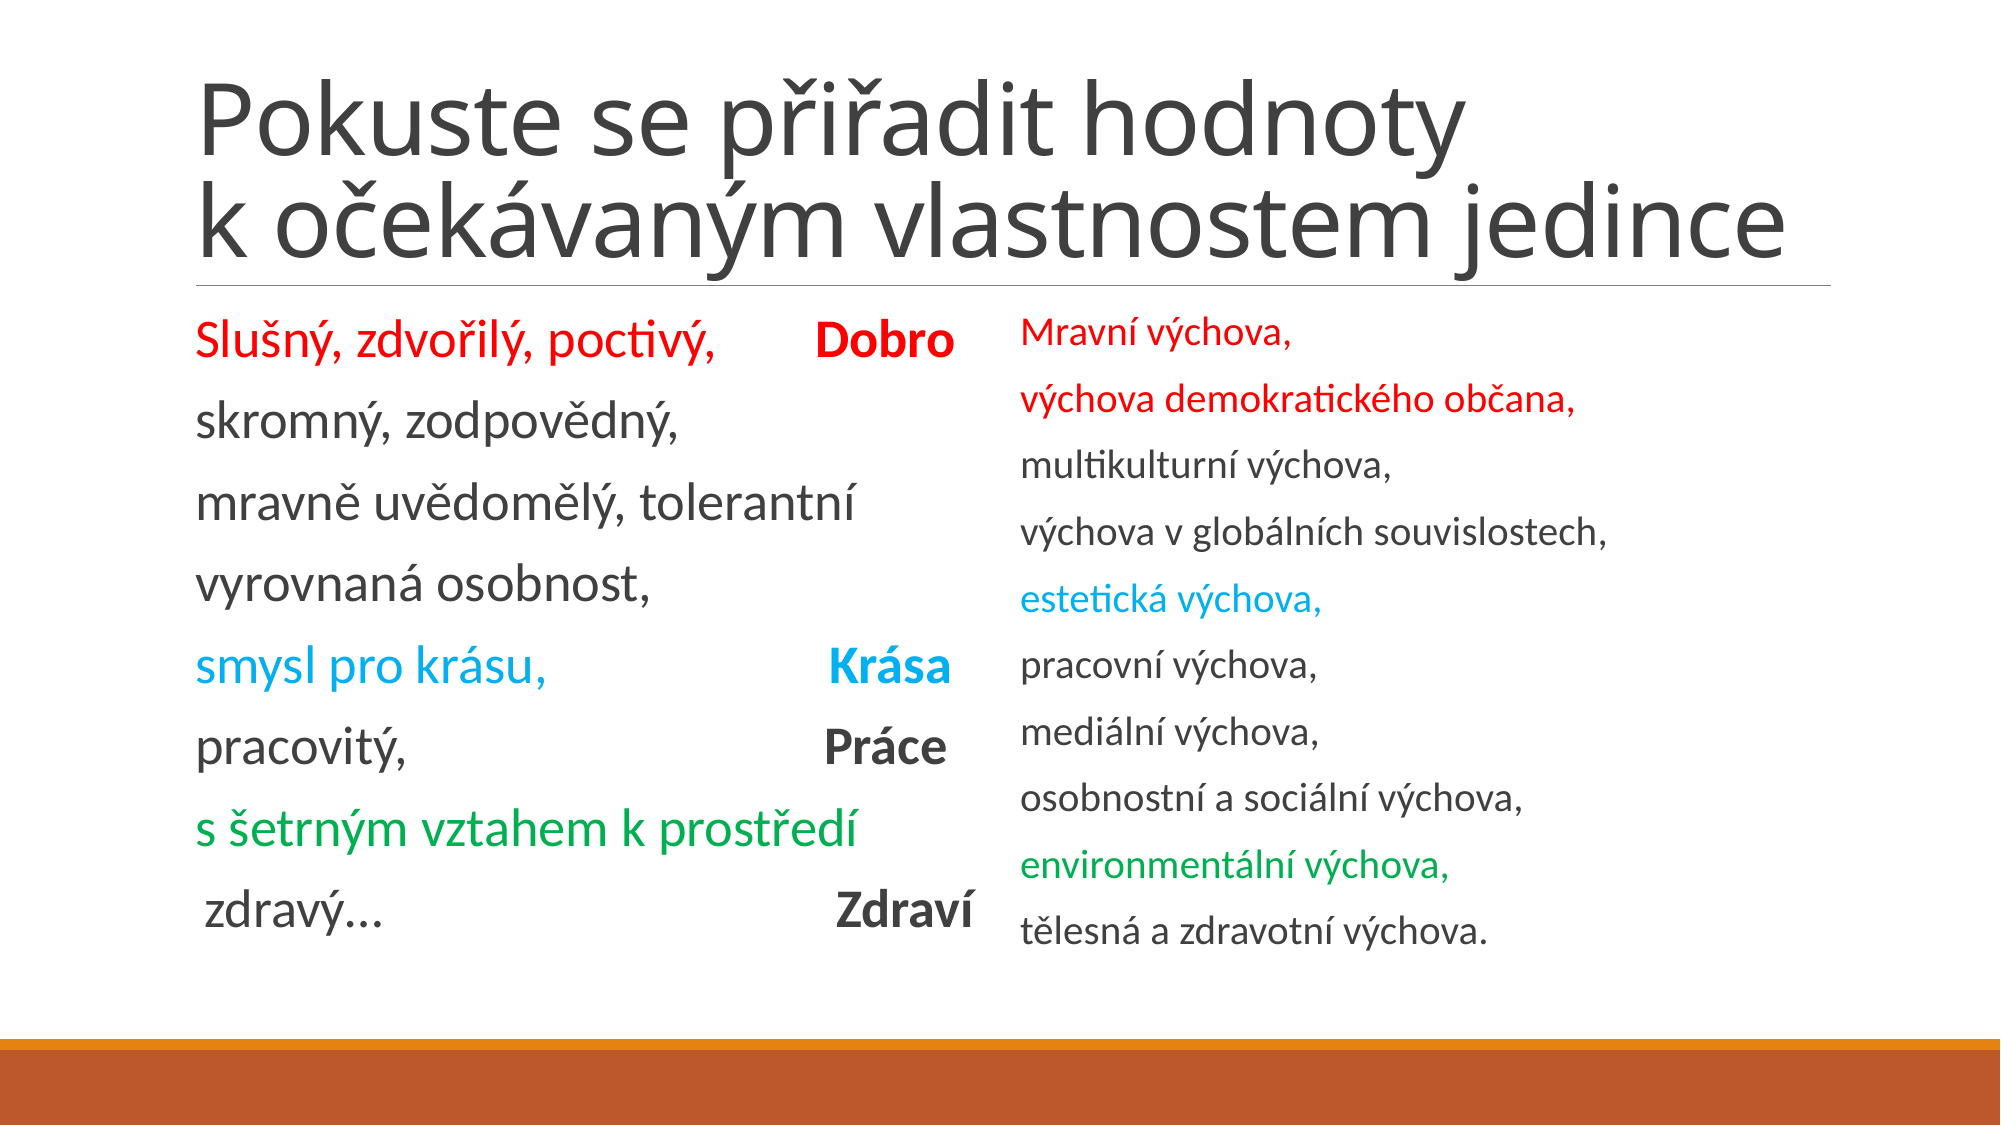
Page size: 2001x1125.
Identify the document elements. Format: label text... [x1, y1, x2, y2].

title Pokuste se přiřadit hodnoty k očekávaným vlastnostem jedince [180, 47, 1830, 285]
list Slušný, zdvořilý, poctivý, Dobro skromný, zodpovědný, mravně uvědomělý, tolerantní vyrovnaná osobnost, smysl pro krásu, Krása pracovitý, Práce s šetrným vztahem k prostředí zdravý… Zdraví [180, 302, 990, 963]
list Mravní výchova, výchova demokratického občana, multikulturní výchova, výchova v globálních souvislostech, estetická výchova, pracovní výchova, mediální výchova, osobnostní a sociální výchova, environmentální výchova, tělesná a zdravotní výchova. [1020, 302, 1830, 963]
